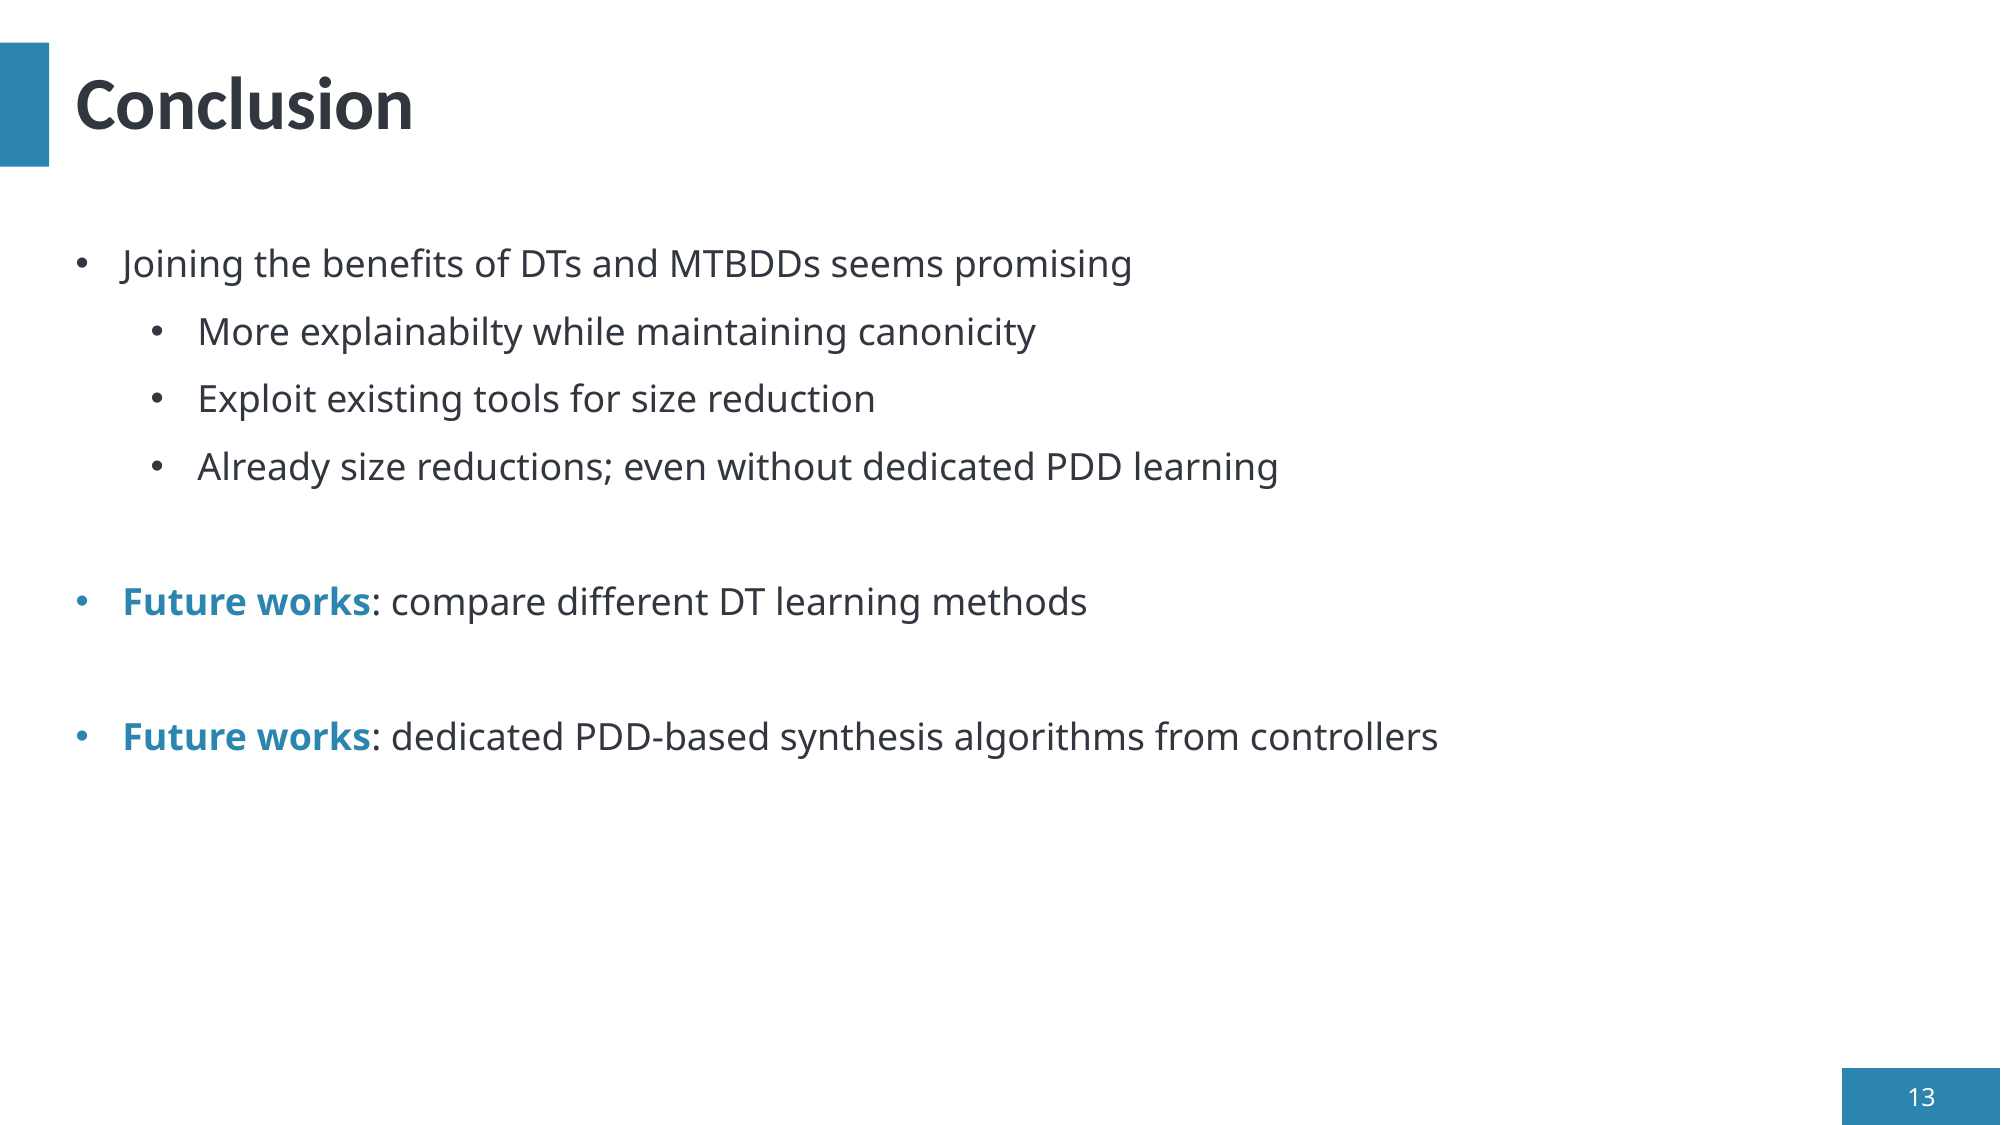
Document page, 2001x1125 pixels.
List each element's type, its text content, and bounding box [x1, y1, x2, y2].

slide_number 13 [1889, 1079, 1951, 1114]
text_box Joining the benefits of DTs and MTBDDs seems promising More explainabilty while maintaining canonicity Exploit existing tools for size reduction Already size reductions; even without dedicated PDD learning Future works: compare different DT learning methods Future works: dedicated PDD-based synthesis algorithms from controllers [60, 210, 1951, 833]
title Conclusion [60, 42, 1951, 168]
